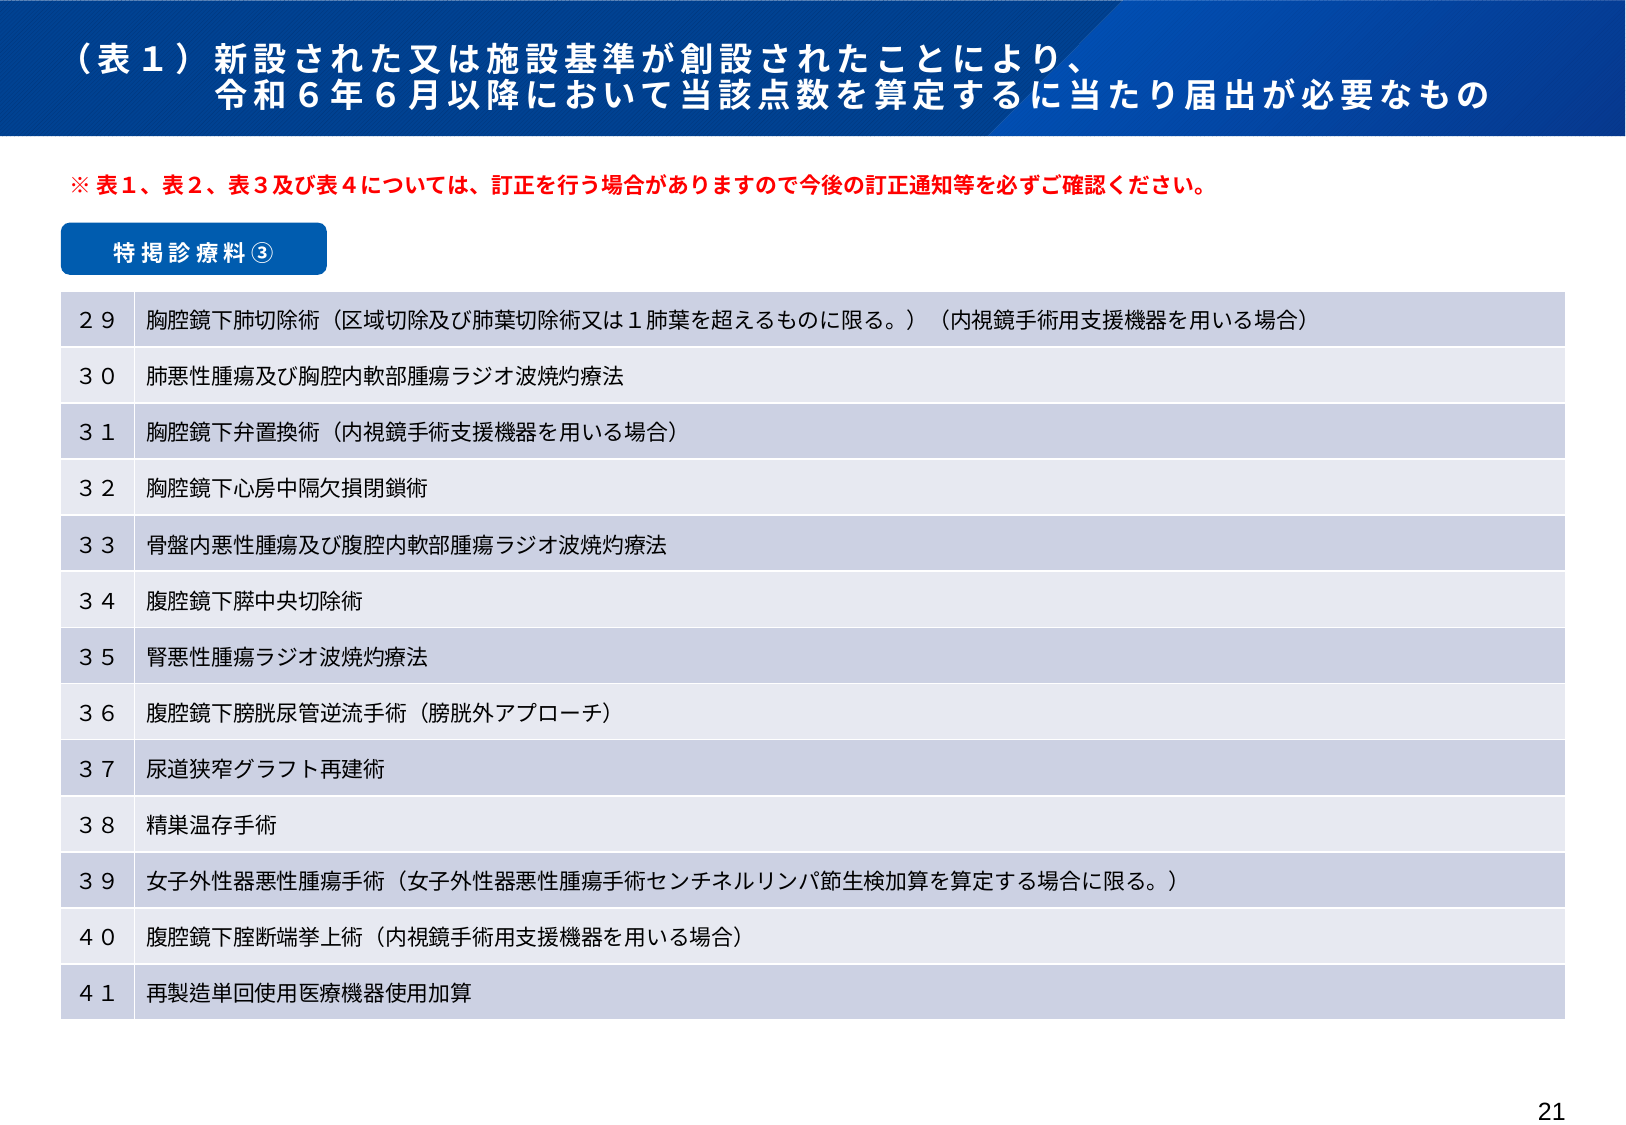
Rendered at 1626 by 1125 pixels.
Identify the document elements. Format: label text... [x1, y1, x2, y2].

table_header 胸腔鏡下肺切除術（区域切除及び肺葉切除術又は１肺葉を超えるものに限る。）（内視鏡手術用支援機器を用いる場合） [135, 292, 1565, 346]
table_cell 腹腔鏡下膵中央切除術 [135, 572, 1565, 627]
table_header ２９ [61, 292, 134, 346]
table_cell 胸腔鏡下弁置換術（内視鏡手術支援機器を用いる場合） [135, 404, 1565, 458]
table_cell 腹腔鏡下腟断端挙上術（内視鏡手術用支援機器を用いる場合） [135, 909, 1565, 963]
table_cell 再製造単回使用医療機器使用加算 [135, 965, 1565, 1019]
table_cell ３３ [61, 516, 134, 570]
text_box 特掲診療料③ [60, 222, 327, 275]
table_cell ３８ [61, 797, 134, 851]
table_cell 胸腔鏡下心房中隔欠損閉鎖術 [135, 460, 1565, 514]
slide_number 21 [1462, 1095, 1566, 1125]
table_cell ３４ [61, 572, 134, 627]
table_cell 腹腔鏡下膀胱尿管逆流手術（膀胱外アプローチ） [135, 684, 1565, 739]
table_cell 腎悪性腫瘍ラジオ波焼灼療法 [135, 628, 1565, 683]
table_cell ４０ [61, 909, 134, 963]
table_cell ３０ [61, 348, 134, 402]
table_cell 骨盤内悪性腫瘍及び腹腔内軟部腫瘍ラジオ波焼灼療法 [135, 516, 1565, 570]
table_cell 肺悪性腫瘍及び胸腔内軟部腫瘍ラジオ波焼灼療法 [135, 348, 1565, 402]
table_cell ３９ [61, 853, 134, 907]
table_cell ３２ [61, 460, 134, 514]
table_cell ４１ [61, 965, 134, 1019]
table_cell 尿道狭窄グラフト再建術 [135, 740, 1565, 795]
title （表１）新設された又は施設基準が創設されたことにより、 令和６年６月以降において当該点数を算定するに当たり届出が必要なもの [0, 0, 1625, 136]
text_box ※表１、表２、表３及び表４については、訂正を行う場合がありますので今後の訂正通知等を必ずご確認ください。 [59, 167, 1206, 203]
table_cell ３７ [61, 740, 134, 795]
table_cell ３１ [61, 404, 134, 458]
table_cell ３６ [61, 684, 134, 739]
table_cell ３５ [61, 628, 134, 683]
table_cell 女子外性器悪性腫瘍手術（女子外性器悪性腫瘍手術センチネルリンパ節生検加算を算定する場合に限る。） [135, 853, 1565, 907]
table_cell 精巣温存手術 [135, 797, 1565, 851]
